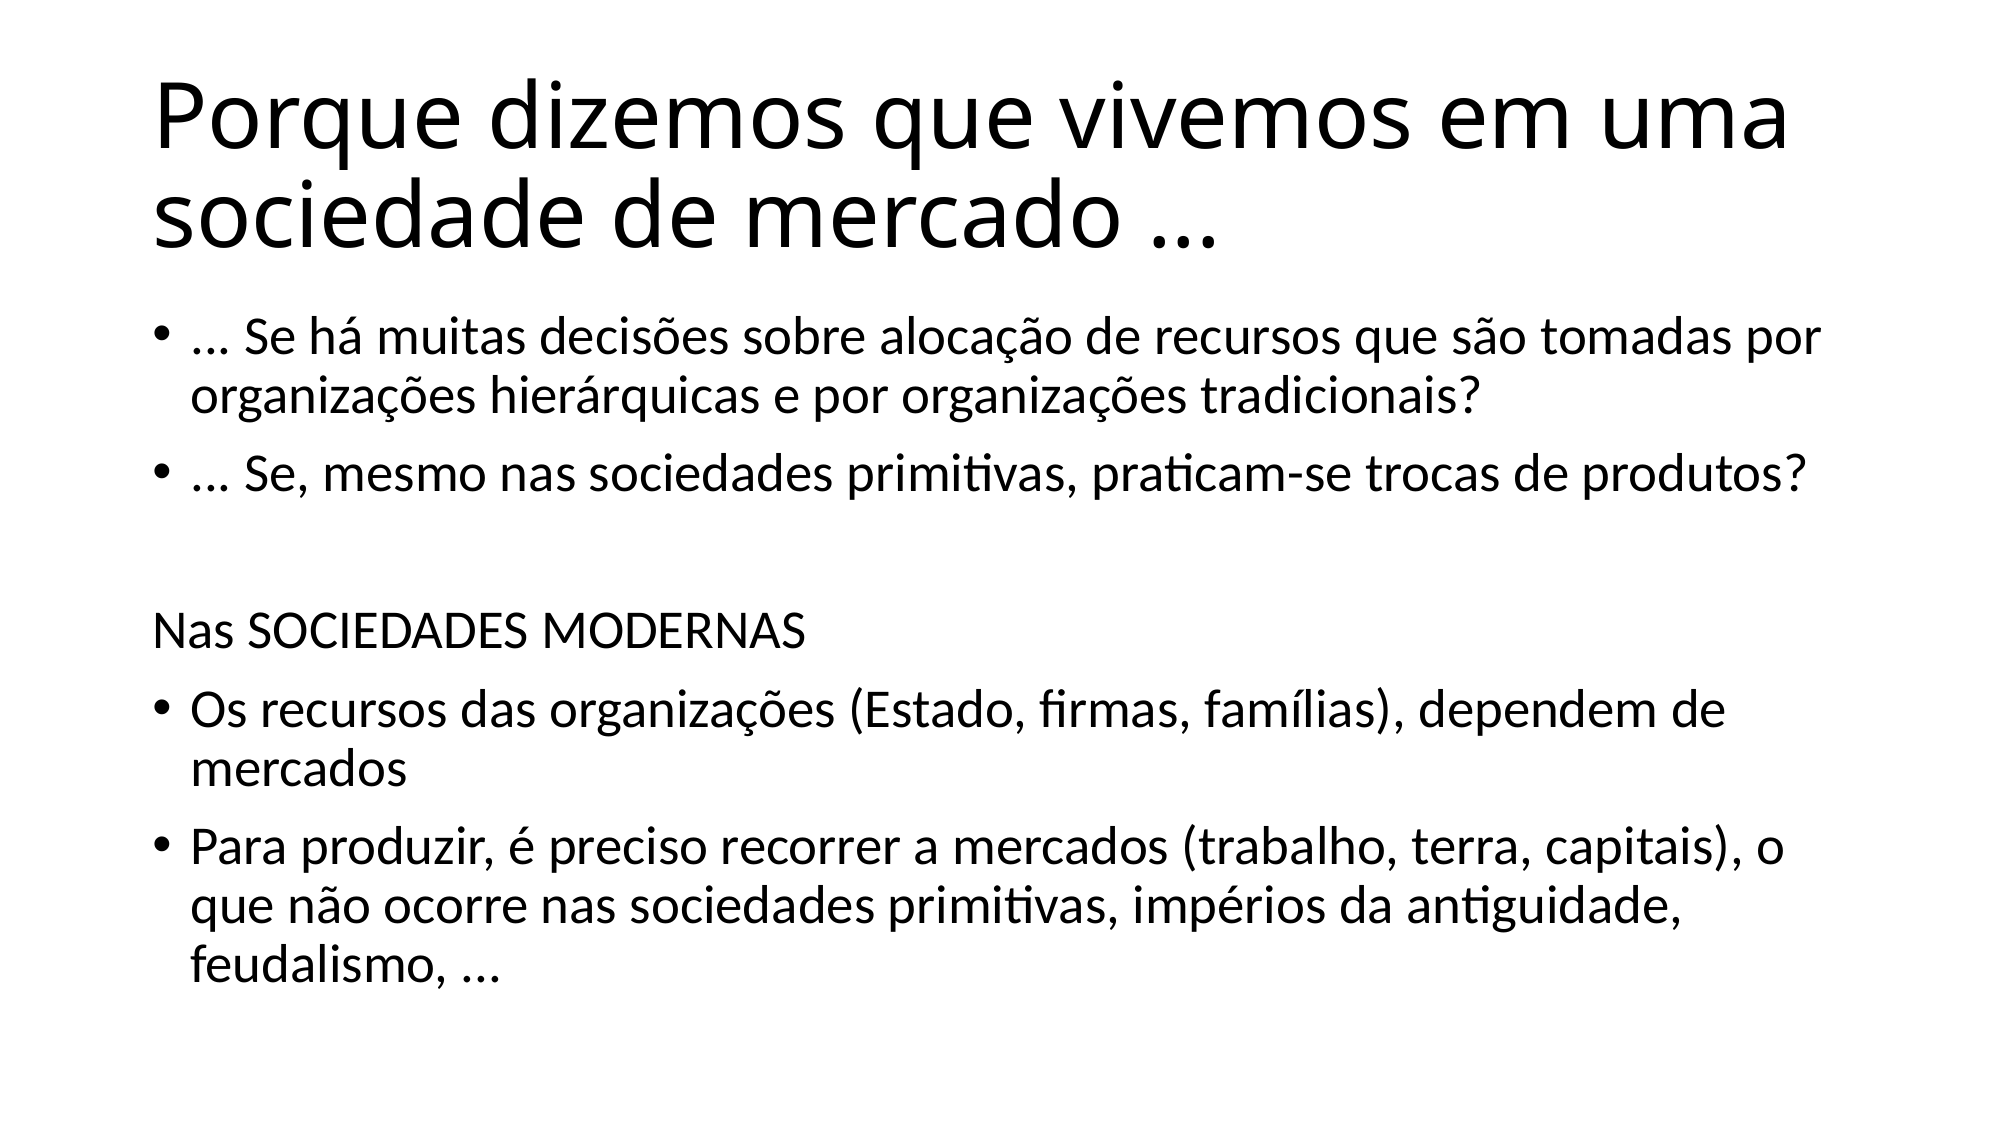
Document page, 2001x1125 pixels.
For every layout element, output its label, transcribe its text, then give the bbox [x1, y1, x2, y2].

list ... Se há muitas decisões sobre alocação de recursos que são tomadas por organizações hierárquicas e por organizações tradicionais? ... Se, mesmo nas sociedades primitivas, praticam-se trocas de produtos? Nas SOCIEDADES MODERNAS Os recursos das organizações (Estado, firmas, famílias), dependem de mercados Para produzir, é preciso recorrer a mercados (trabalho, terra, capitais), o que não ocorre nas sociedades primitivas, impérios da antiguidade, feudalismo, ... [137, 299, 1863, 1014]
title Porque dizemos que vivemos em uma sociedade de mercado ... [137, 59, 1863, 278]
